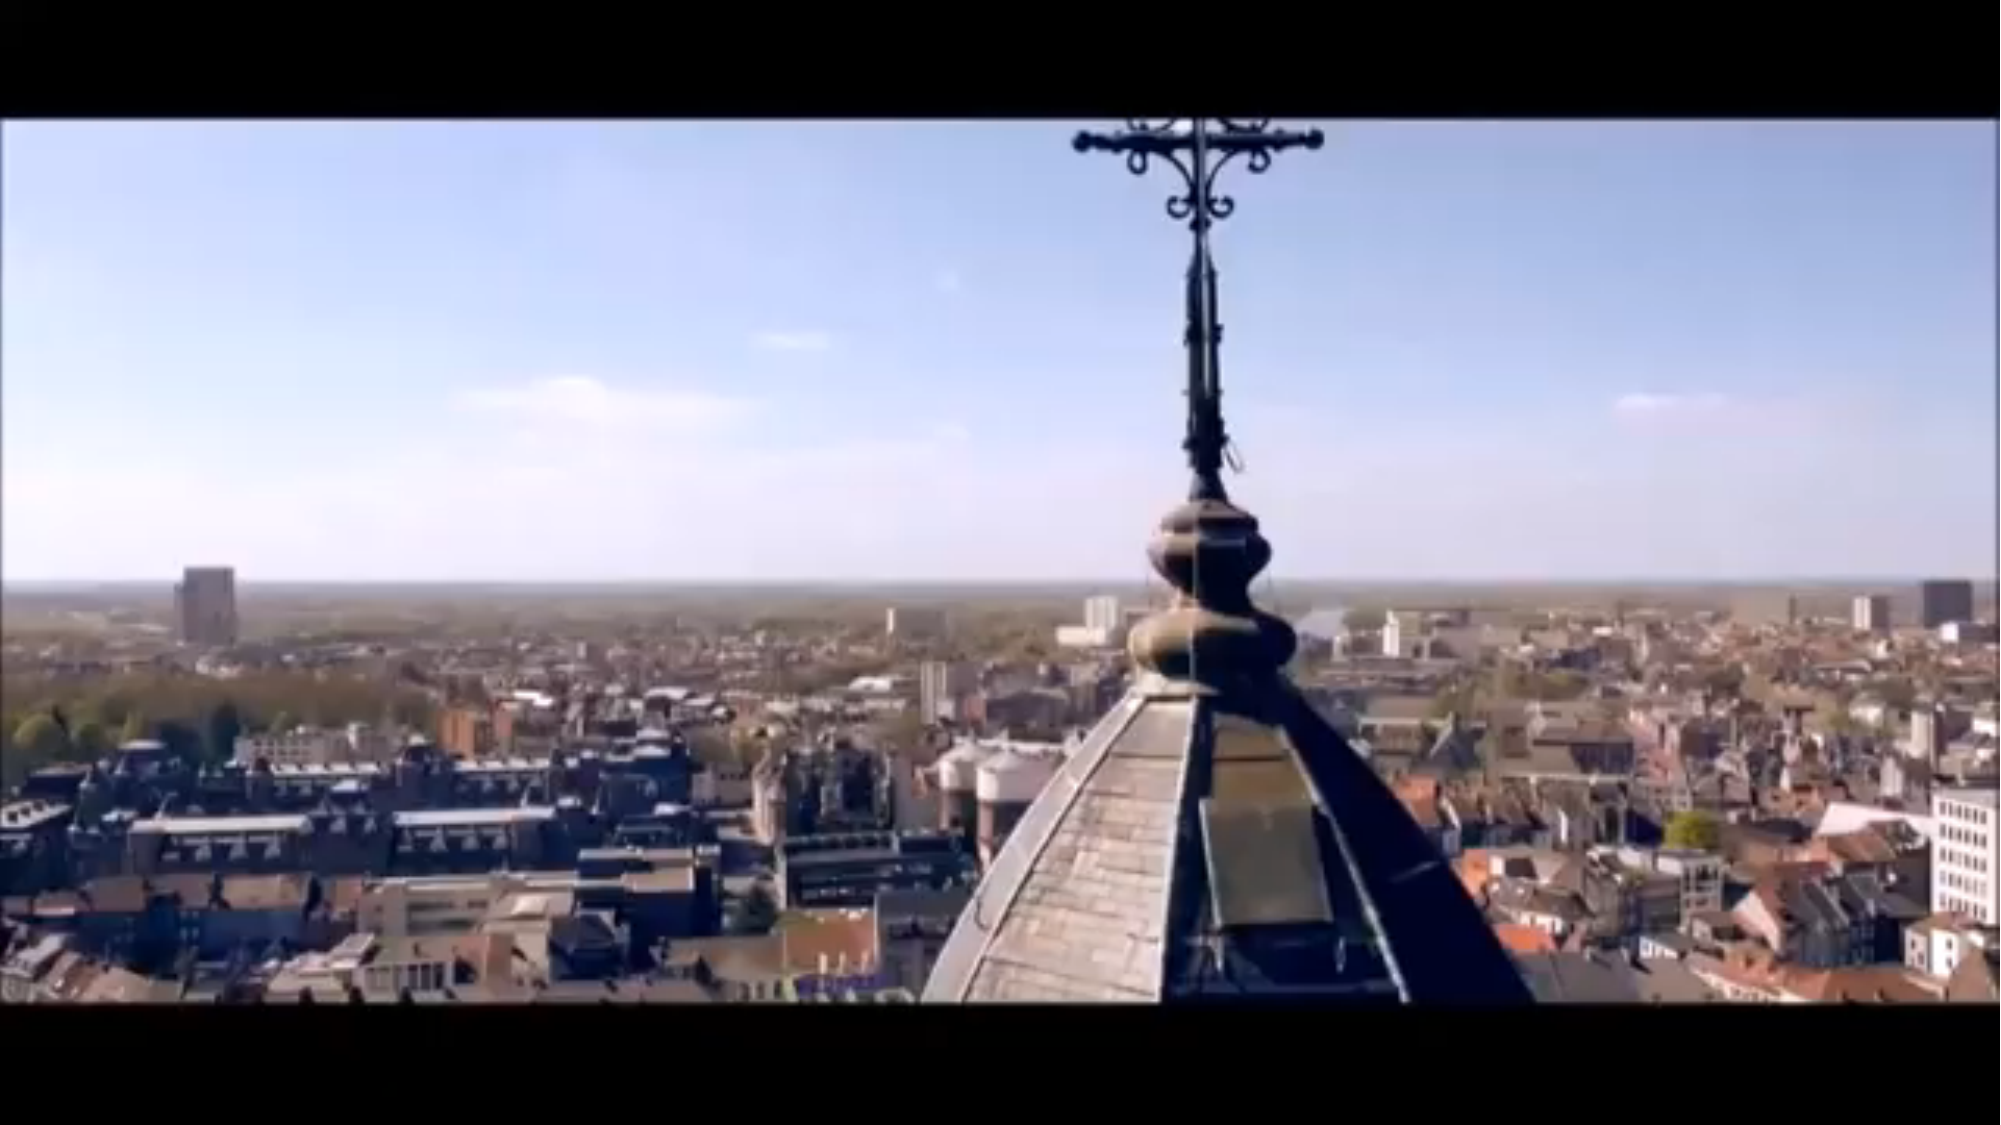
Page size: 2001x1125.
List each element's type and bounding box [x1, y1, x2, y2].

text_box [0, 0, 2000, 1125]
